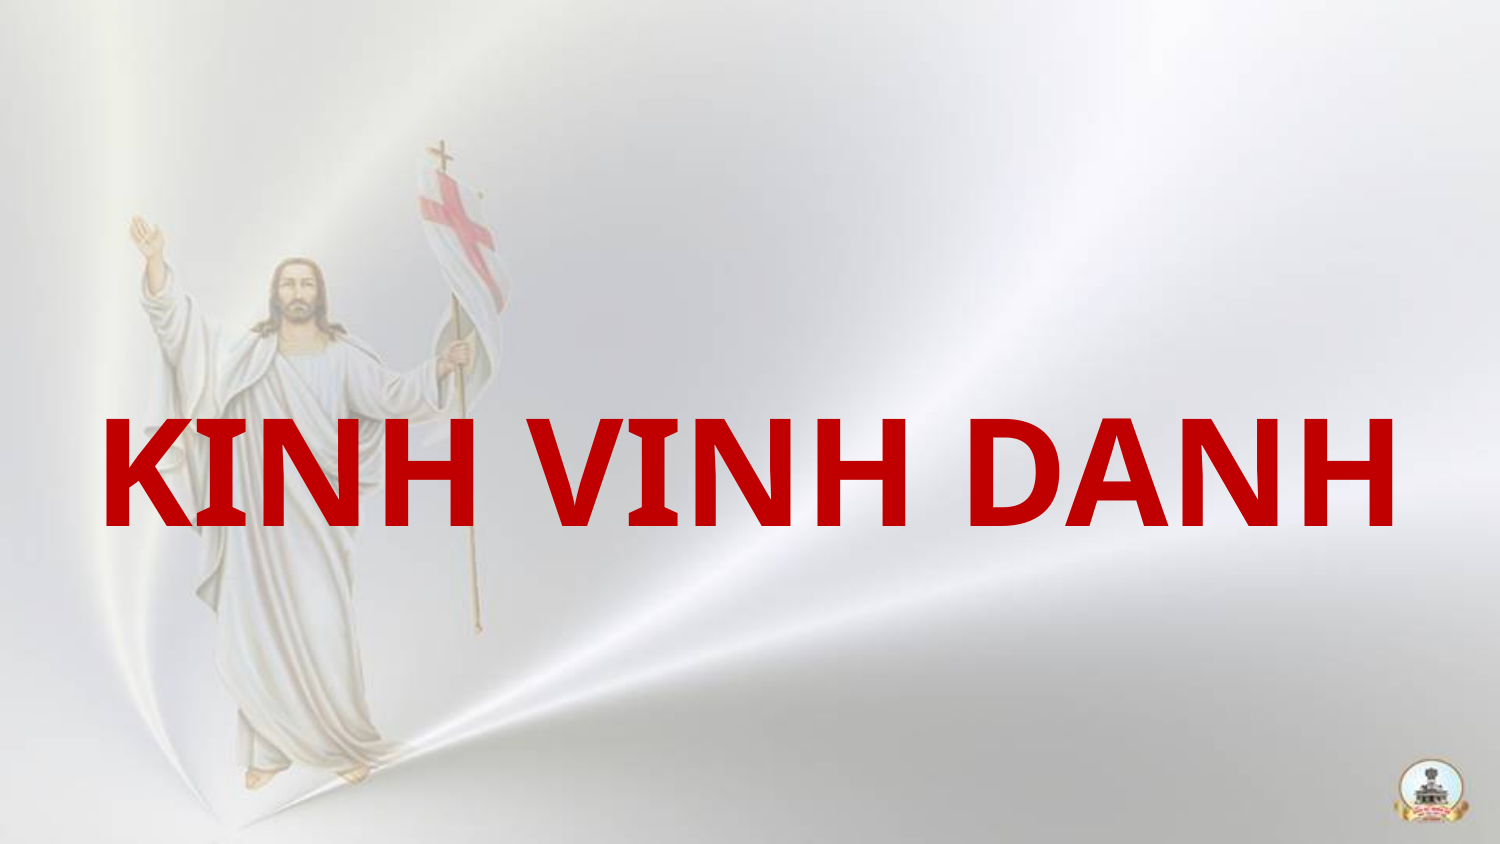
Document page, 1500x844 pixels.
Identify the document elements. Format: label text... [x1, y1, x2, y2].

subtitle KINH VINH DANH [0, 0, 1500, 844]
